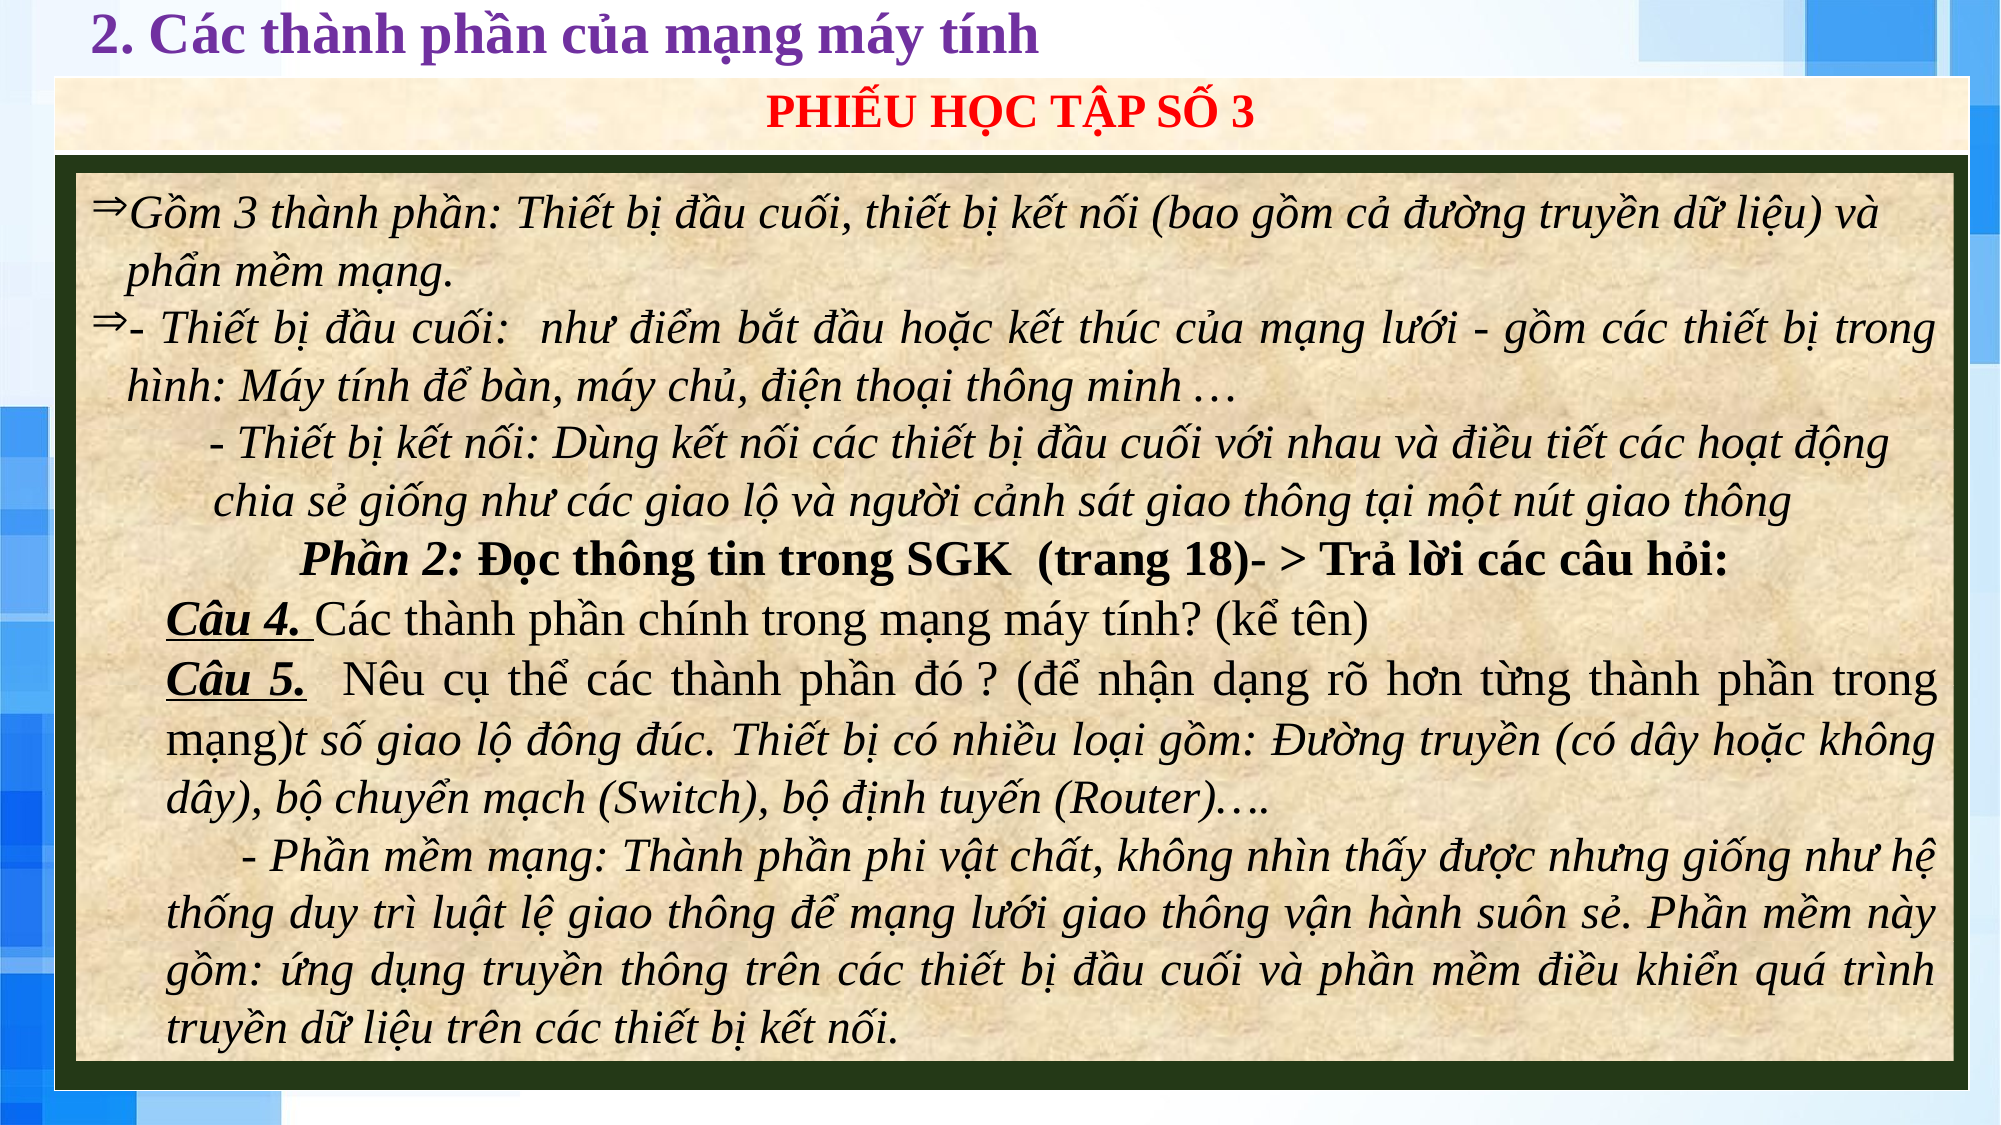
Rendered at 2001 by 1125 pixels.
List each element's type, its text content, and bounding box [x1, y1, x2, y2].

table_cell [55, 155, 1968, 1090]
text_box Gồm 3 thành phần: Thiết bị đầu cuối, thiết bị kết nối (bao gồm cả đường truyền dữ liệu) và phẩn mềm mạng. - Thiết bị đầu cuối: như điểm bắt đầu hoặc kết thúc của mạng lưới - gồm các thiết bị trong hình: Máy tính để bàn, máy chủ, điện thoại thông minh … - Thiết bị kết nối: Dùng kết nối các thiết bị đầu cuối với nhau và điều tiết các hoạt động chia sẻ giống như các giao lộ và người cảnh sát giao thông tại một nút giao thông Phần 2: Đọc thông tin trong SGK (trang 18)- > Trả lời các câu hỏi: Câu 4. Các thành phần chính trong mạng máy tính? (kể tên) Câu 5. Nêu cụ thể các thành phần đó ? (để nhận dạng rõ hơn từng thành phần trong mạng)t số giao lộ đông đúc. Thiết bị có nhiều loại gồm: Đường truyền (có dây hoặc không dây), bộ chuyển mạch (Switch), bộ định tuyến (Router)…. - Phần mềm mạng: Thành phần phi vật chất, không nhìn thấy được nhưng giống như hệ thống duy trì luật lệ giao thông để mạng lưới giao thông vận hành suôn sẻ. Phần mềm này gồm: ứng dụng truyền thông trên các thiết bị đầu cuối và phần mềm điều khiển quá trình truyền dữ liệu trên các thiết bị kết nối. [76, 173, 1954, 1061]
picture [0, 0, 2001, 1125]
text_box 2. Các thành phần của mạng máy tính [76, 0, 1179, 76]
table_header PHIẾU HỌC TẬP SỐ 3 [55, 78, 1968, 150]
